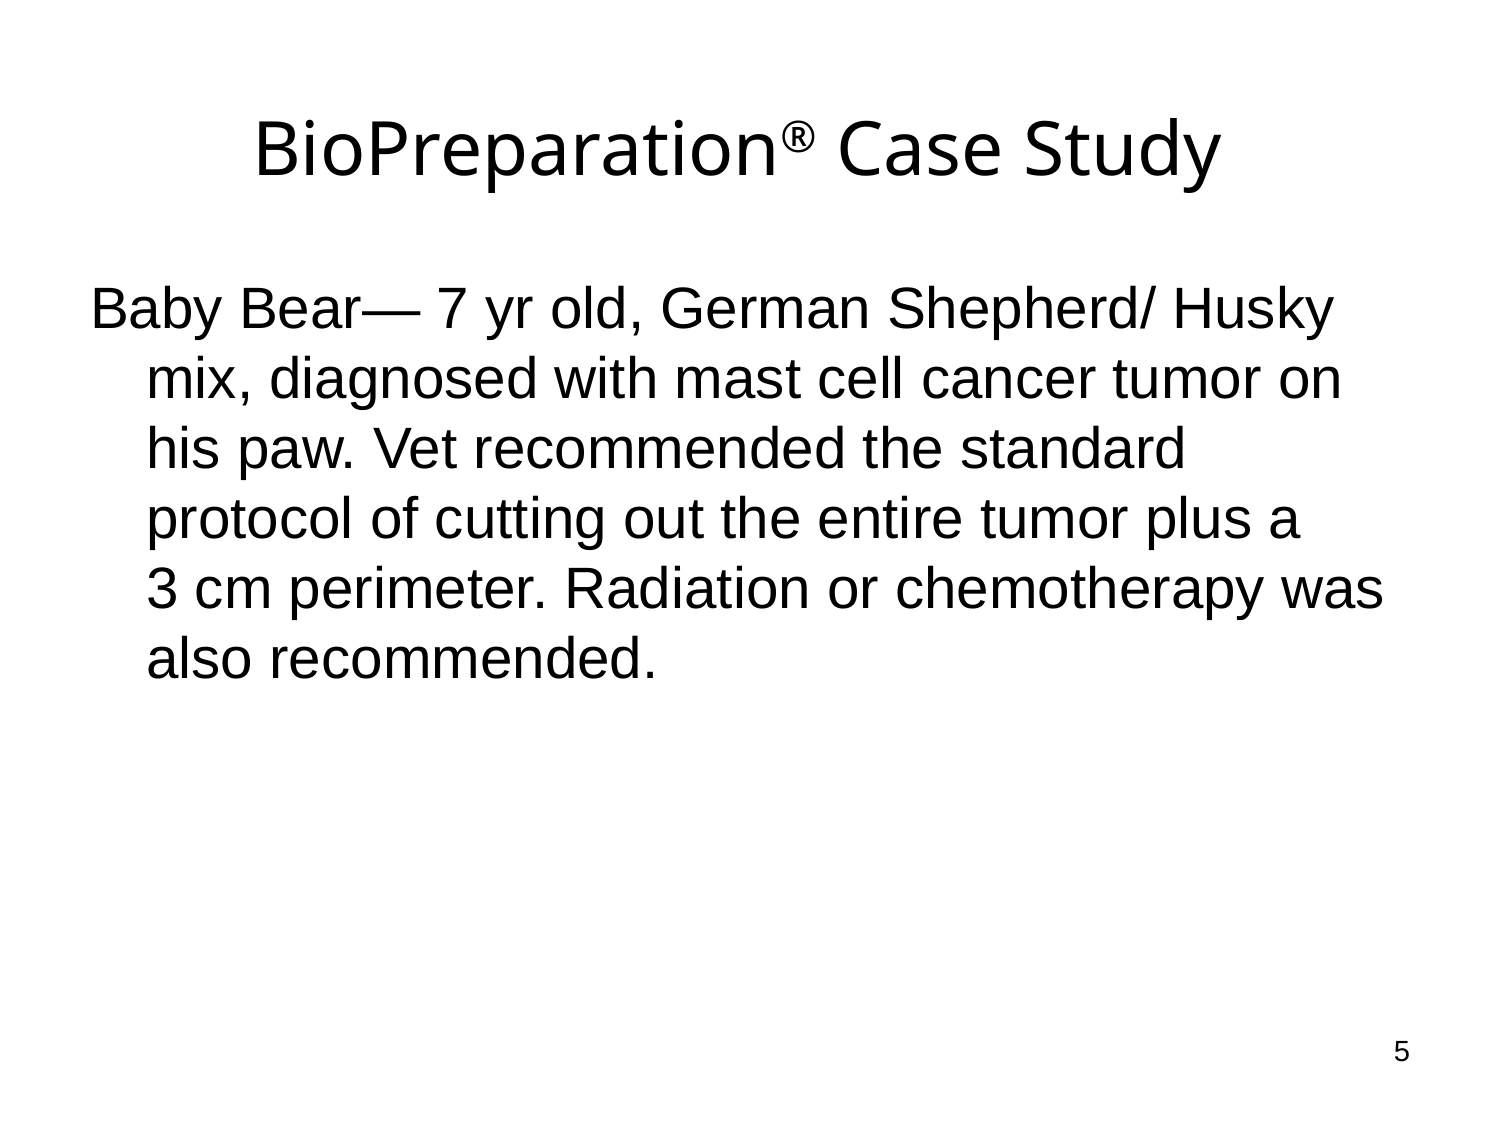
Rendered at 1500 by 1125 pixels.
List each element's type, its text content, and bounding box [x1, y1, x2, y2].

list Baby Bear— 7 yr old, German Shepherd/ Husky mix, diagnosed with mast cell cancer tumor on his paw. Vet recommended the standard protocol of cutting out the entire tumor plus a 3 cm perimeter. Radiation or chemotherapy was also recommended. [75, 262, 1425, 741]
slide_number 5 [1074, 1024, 1425, 1103]
title BioPreparation® Case Study [75, 45, 1425, 233]
